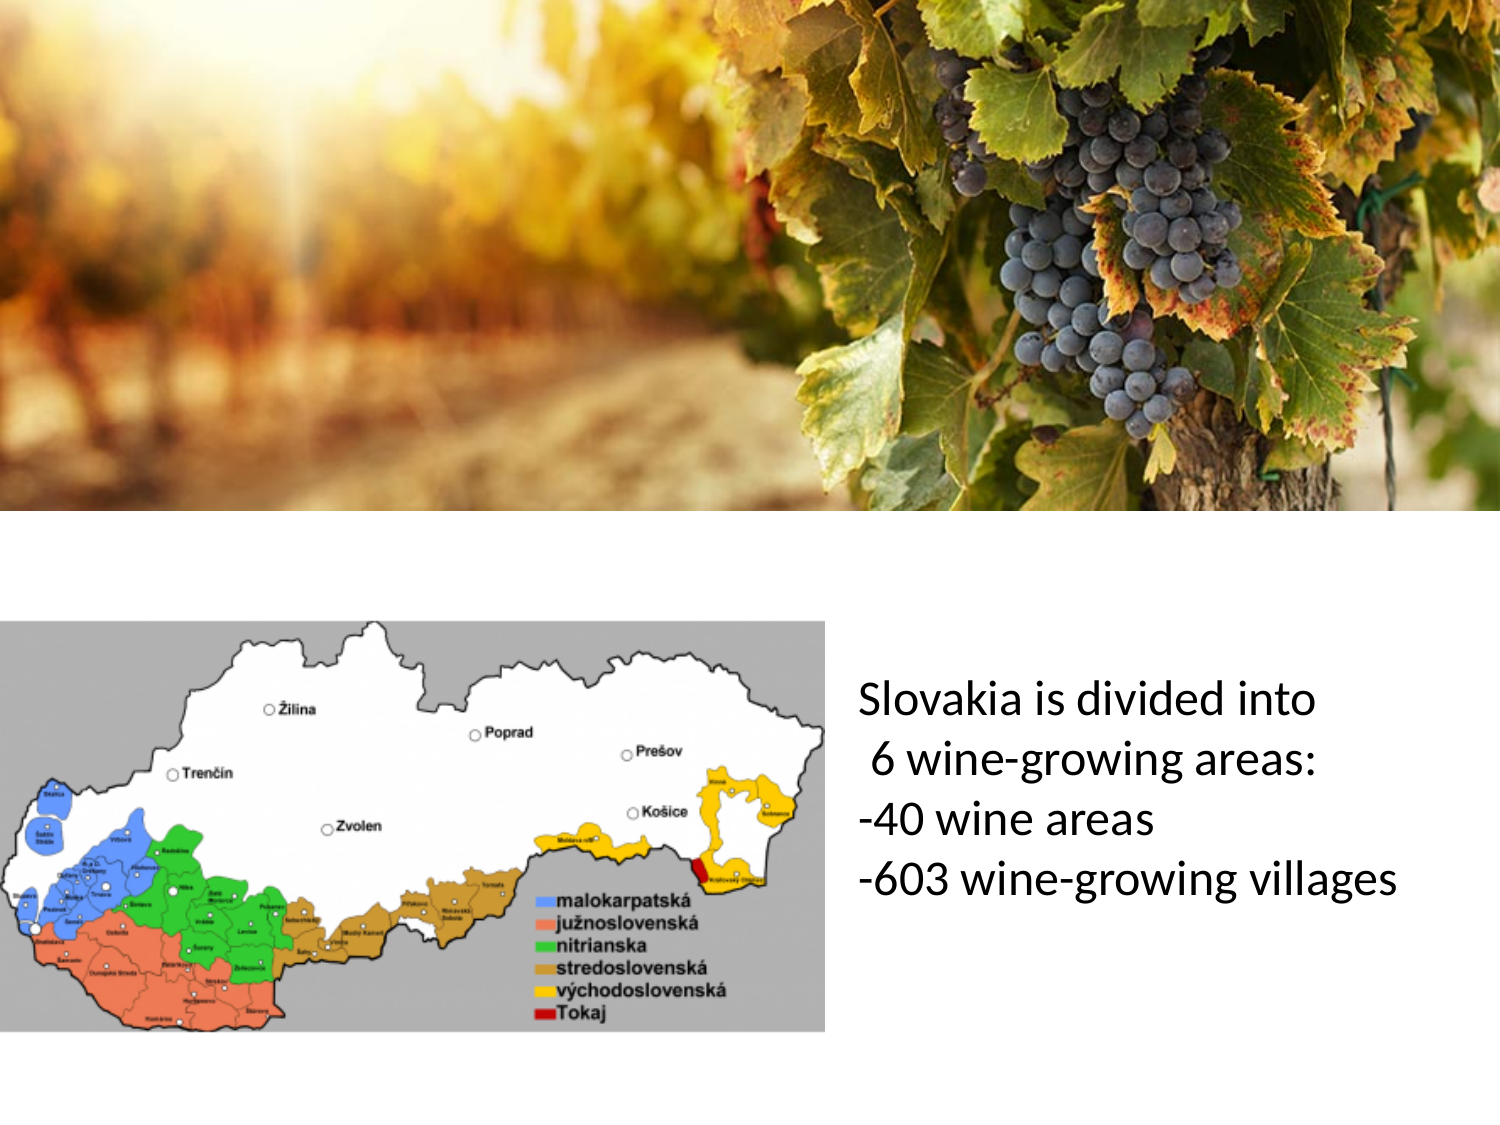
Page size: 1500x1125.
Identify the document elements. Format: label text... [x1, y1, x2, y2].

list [0, 574, 825, 1078]
title Slovakia is divided into 6 wine-growing areas: -40 wine areas -603 wine-growing villages [843, 539, 1418, 1032]
picture [0, 0, 1500, 512]
